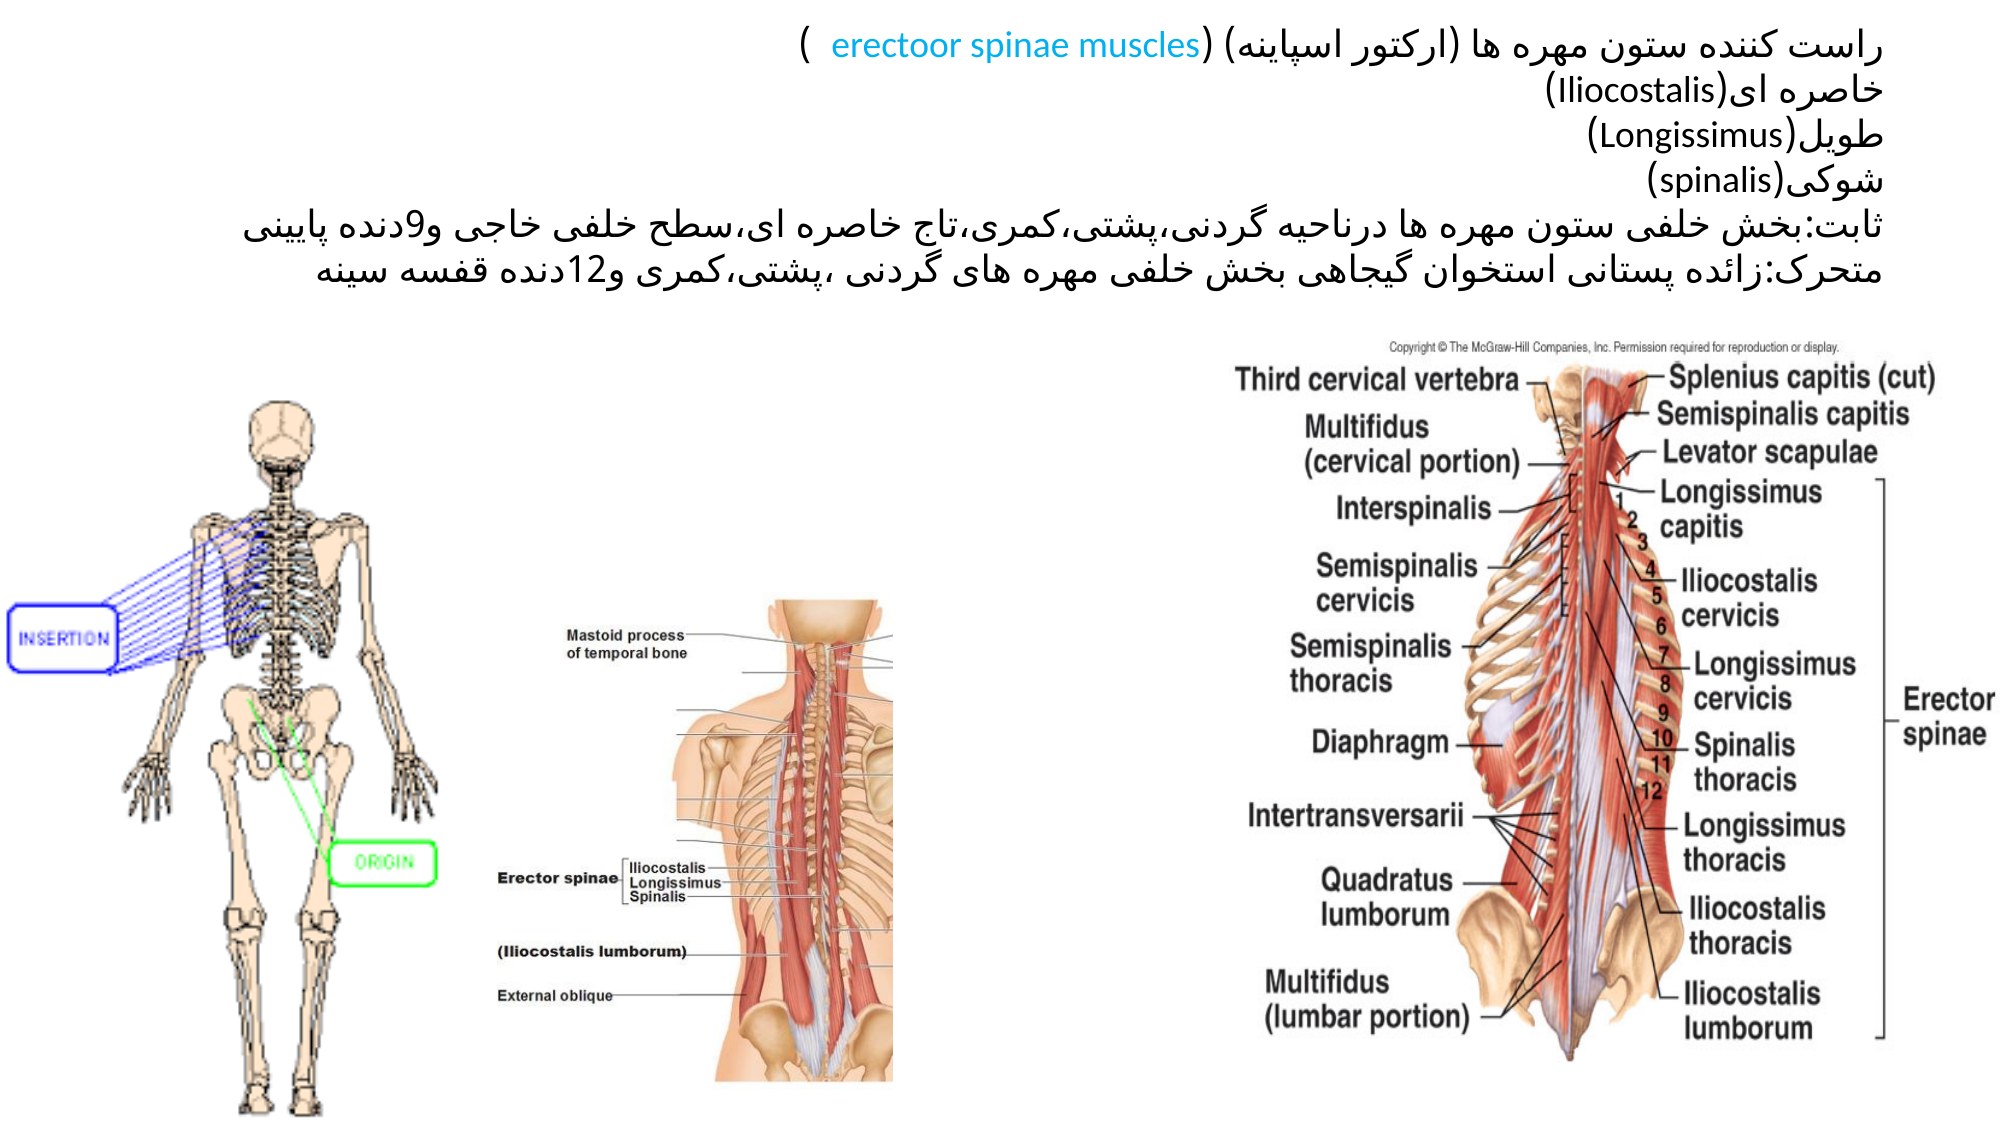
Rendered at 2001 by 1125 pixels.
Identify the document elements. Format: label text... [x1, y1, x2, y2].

picture [1229, 340, 2000, 1063]
picture [0, 394, 446, 1125]
title راست کننده ستون مهره ها (ارکتور اسپاینه) (erectoor spinae muscles ) خاصره ای(Iliocostalis) طویل(Longissimus) شوکی(spinalis) ثابت:بخش خلفی ستون مهره ها درناحیه گردنی،پشتی،کمری،تاج خاصره ای،سطح خلفی خاجی و9دنده پایینی متحرک:زائده پستانی استخوان گیجاهی بخش خلفی مهره های گردنی ،پشتی،کمری و12دنده قفسه سینه [99, 106, 1900, 294]
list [497, 592, 893, 1095]
